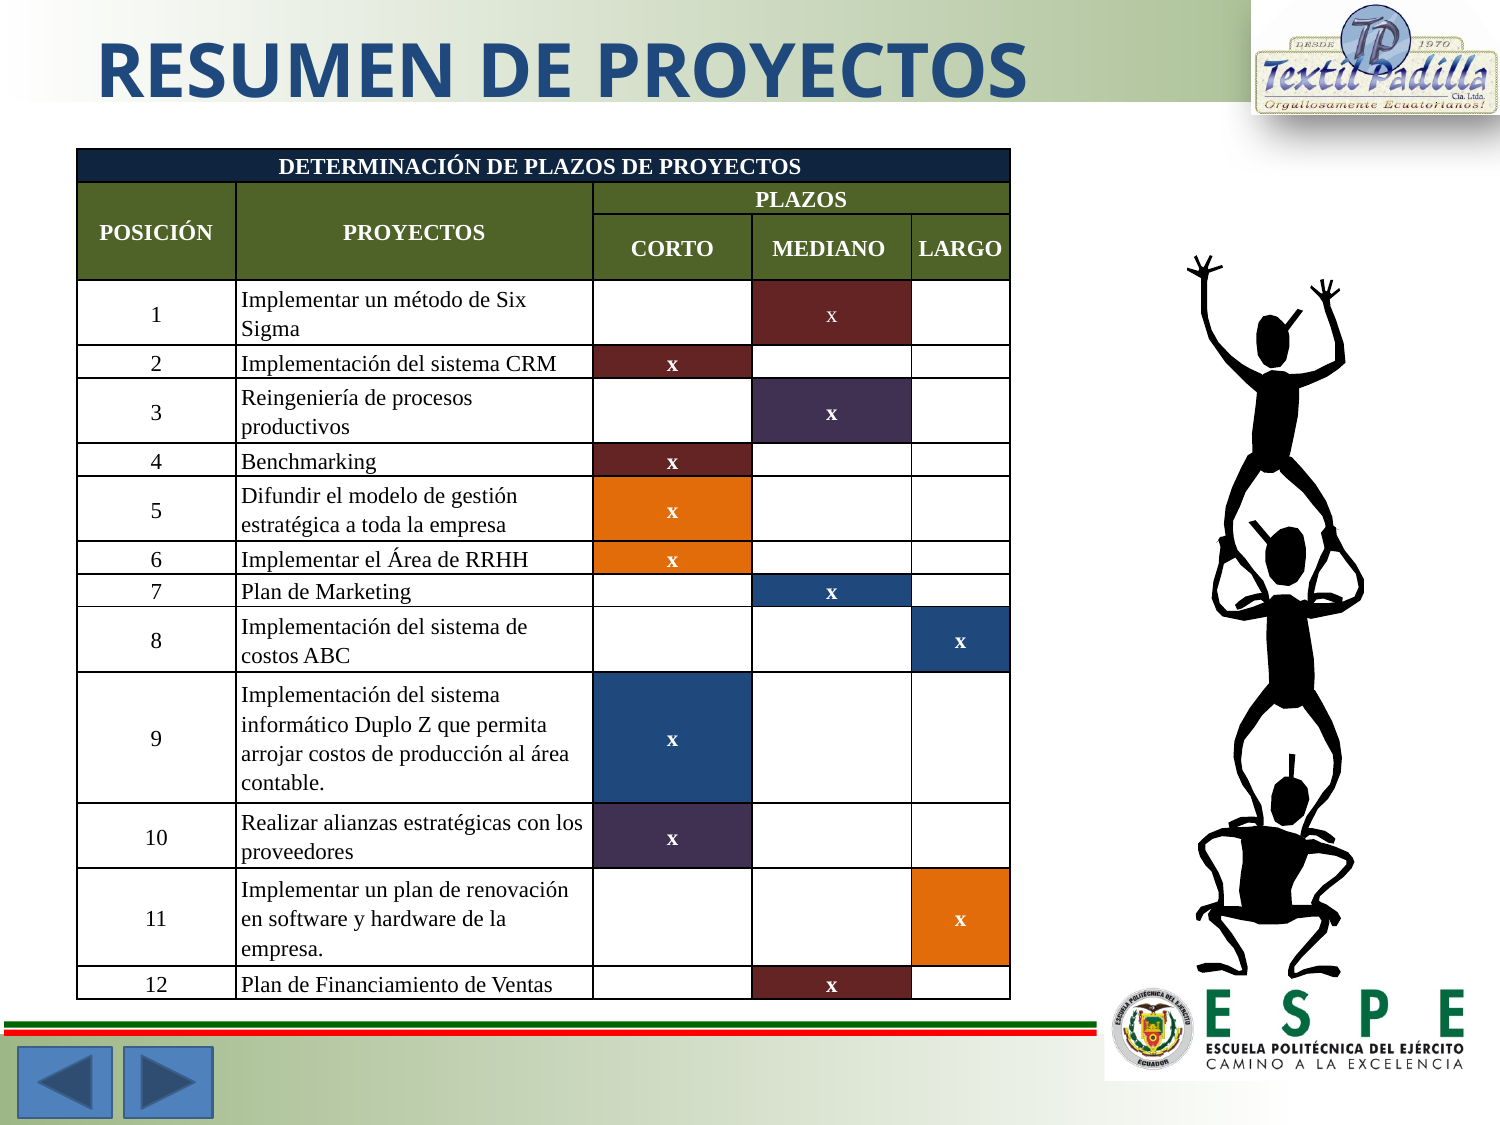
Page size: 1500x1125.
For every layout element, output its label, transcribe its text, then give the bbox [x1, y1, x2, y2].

table_cell Implementación del sistema CRM [237, 346, 592, 377]
table_cell 3 [78, 379, 235, 442]
table_cell [594, 967, 751, 998]
table_cell x [912, 869, 1009, 965]
table_cell [753, 444, 911, 475]
table_cell Reingeniería de procesos productivos [237, 379, 592, 442]
table_cell [753, 869, 911, 965]
table_cell x [753, 379, 911, 442]
table_cell Implementar un método de Six Sigma [237, 281, 592, 344]
table_cell x [753, 281, 911, 344]
table_cell [753, 477, 911, 540]
table_cell Realizar alianzas estratégicas con los proveedores [237, 804, 592, 867]
table_cell [753, 673, 911, 802]
table_cell 6 [78, 542, 235, 573]
table_cell POSICIÓN [78, 183, 235, 279]
table_cell 10 [78, 804, 235, 867]
table_cell [912, 346, 1009, 377]
table_cell PROYECTOS [237, 183, 592, 279]
table_cell 7 [78, 575, 235, 606]
table_cell x [594, 444, 751, 475]
table_cell 11 [78, 869, 235, 965]
table_cell 1 [78, 281, 235, 344]
table_cell [912, 444, 1009, 475]
table_cell [912, 379, 1009, 442]
picture [1104, 255, 1483, 1081]
table_cell Implementar el Área de RRHH [237, 542, 592, 573]
table_cell MEDIANO [753, 215, 911, 279]
table_cell Difundir el modelo de gestión estratégica a toda la empresa [237, 477, 592, 540]
table_cell [912, 967, 1009, 998]
table_cell 9 [78, 673, 235, 802]
table_cell [594, 379, 751, 442]
table_cell CORTO [594, 215, 751, 279]
table_cell x [753, 967, 911, 998]
table_cell [753, 542, 911, 573]
table_cell Implementación del sistema de costos ABC [237, 607, 592, 671]
table_cell [753, 804, 911, 867]
text_box RESUMEN DE PROYECTOS [87, 37, 1235, 113]
table_cell [912, 477, 1009, 540]
table_cell [753, 346, 911, 377]
table_cell [912, 804, 1009, 867]
table_cell [912, 281, 1009, 344]
table_cell 2 [78, 346, 235, 377]
table_cell [753, 607, 911, 671]
table_cell [912, 673, 1009, 802]
table_cell 8 [78, 607, 235, 671]
table_cell [912, 575, 1009, 606]
table_cell Plan de Marketing [237, 575, 592, 606]
table_cell 5 [78, 477, 235, 540]
table_cell 12 [78, 967, 235, 998]
table_cell Implementación del sistema informático Duplo Z que permita arrojar costos de producción al área contable. [237, 673, 592, 802]
table_cell LARGO [912, 215, 1009, 279]
table_cell 4 [78, 444, 235, 475]
table_cell Benchmarking [237, 444, 592, 475]
table_cell x [594, 804, 751, 867]
table_cell x [912, 607, 1009, 671]
table_cell x [594, 542, 751, 573]
text_box [123, 1046, 214, 1119]
table_cell [594, 281, 751, 344]
table_header DETERMINACIÓN DE PLAZOS DE PROYECTOS [78, 150, 1009, 181]
table_cell [594, 607, 751, 671]
table_cell x [594, 673, 751, 802]
table_cell [912, 542, 1009, 573]
table_cell [594, 575, 751, 606]
table_cell x [594, 477, 751, 540]
table_cell [594, 869, 751, 965]
table_cell x [753, 575, 911, 606]
picture [1251, 0, 1500, 116]
table_cell Implementar un plan de renovación en software y hardware de la empresa. [237, 869, 592, 965]
table_cell x [594, 346, 751, 377]
table_cell PLAZOS [594, 183, 1009, 213]
text_box [17, 1046, 113, 1119]
table_cell Plan de Financiamiento de Ventas [237, 967, 592, 998]
